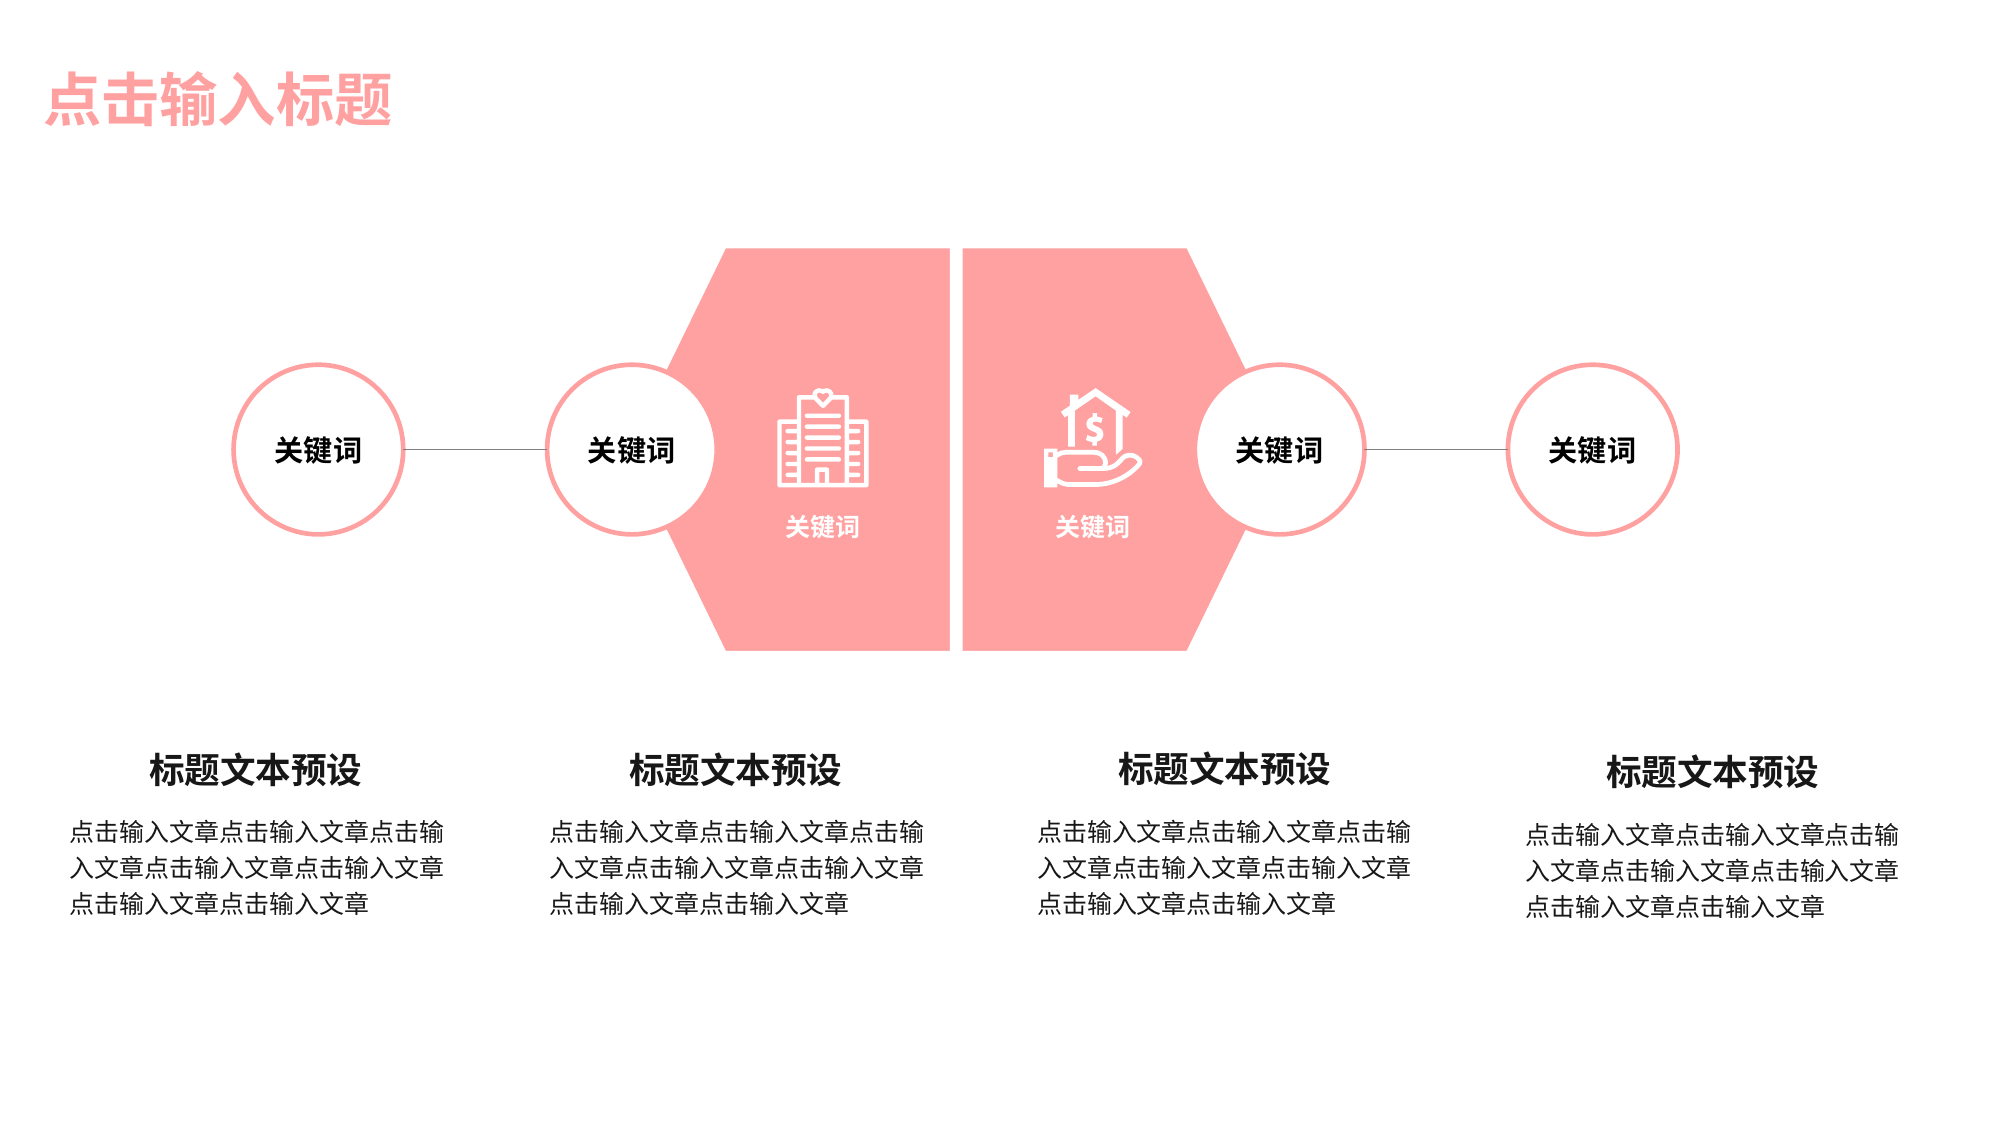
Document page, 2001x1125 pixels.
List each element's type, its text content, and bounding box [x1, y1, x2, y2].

text_box 点击输入文章点击输入文章点击输入文章点击输入文章点击输入文章点击输入文章点击输入文章 [55, 803, 480, 895]
text_box 点击输入文章点击输入文章点击输入文章点击输入文章点击输入文章点击输入文章点击输入文章 [534, 803, 960, 895]
text_box 点击输入文章点击输入文章点击输入文章点击输入文章点击输入文章点击输入文章点击输入文章 [1022, 803, 1448, 895]
text_box 标题文本预设 [1103, 739, 1464, 797]
text_box 标题文本预设 [1591, 742, 1952, 800]
text_box 标题文本预设 [614, 740, 975, 798]
text_box 点击输入标题 [28, 55, 408, 140]
text_box 标题文本预设 [134, 740, 495, 798]
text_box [956, 242, 1678, 658]
text_box 点击输入文章点击输入文章点击输入文章点击输入文章点击输入文章点击输入文章点击输入文章 [1510, 806, 1936, 898]
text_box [233, 242, 956, 658]
